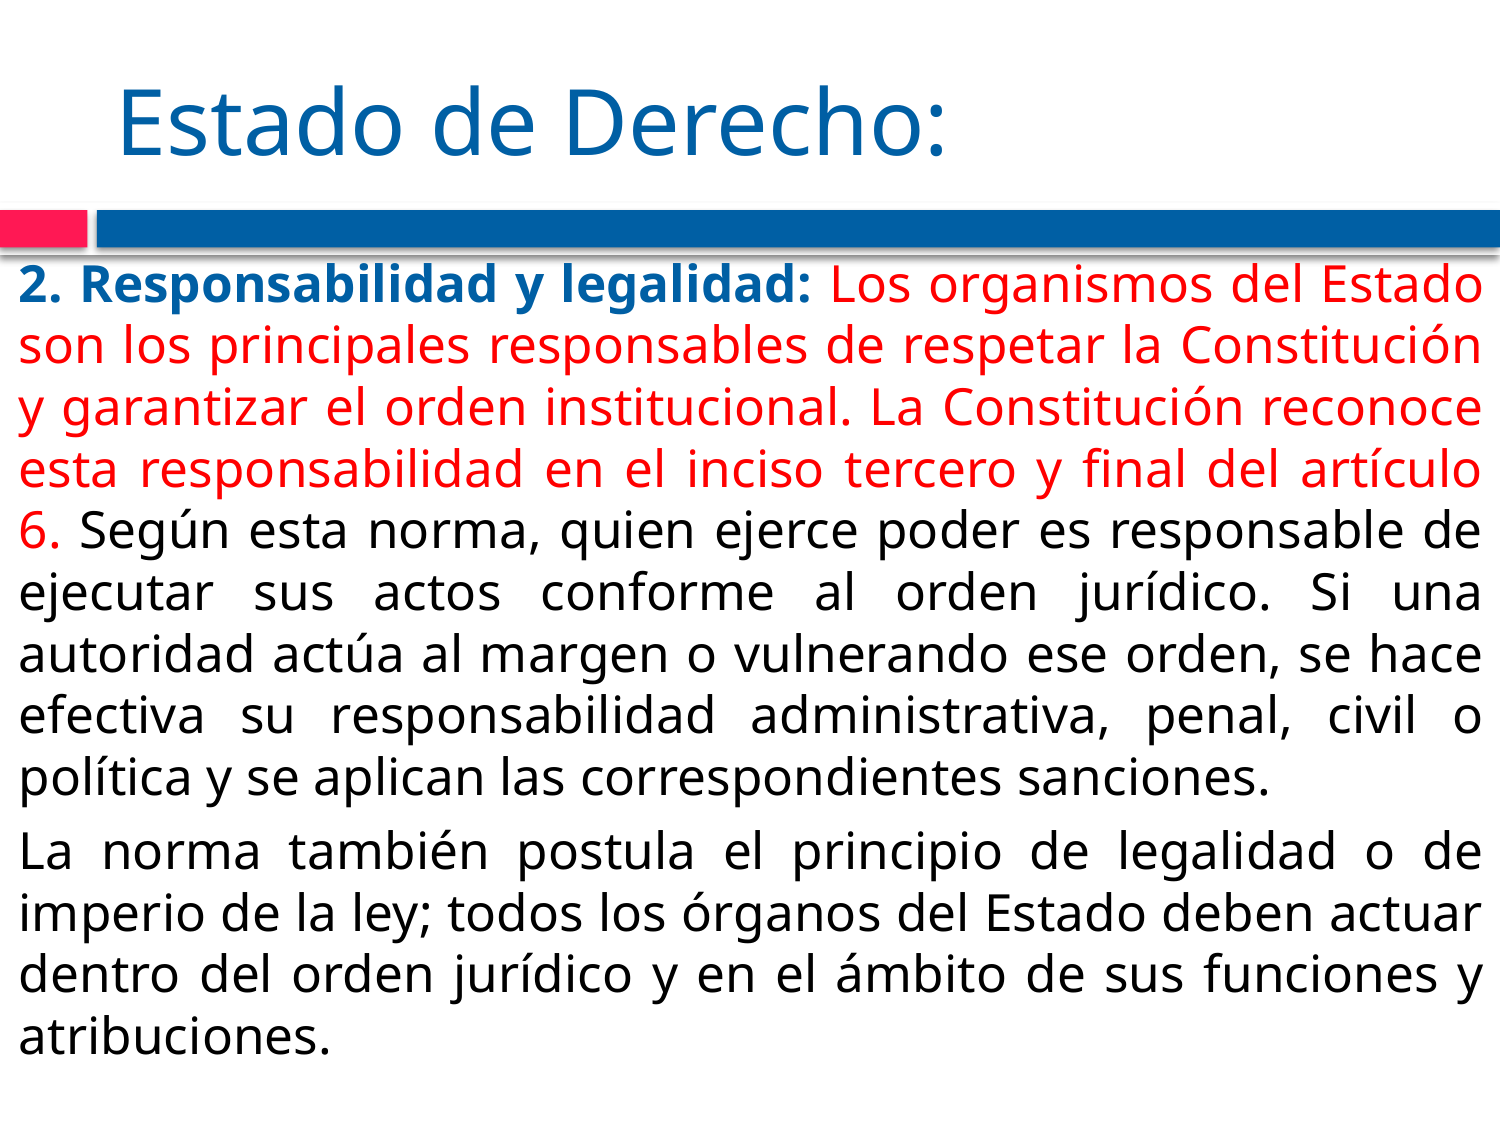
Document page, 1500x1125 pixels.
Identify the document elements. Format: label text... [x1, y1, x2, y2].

title Estado de Derecho: [100, 37, 1438, 200]
list 2. Responsabilidad y legalidad: Los organismos del Estado son los principales responsables de respetar la Constitución y garantizar el orden institucional. La Constitución reconoce esta responsabilidad en el inciso tercero y final del artículo 6. Según esta norma, quien ejerce poder es responsable de ejecutar sus actos conforme al orden jurídico. Si una autoridad actúa al margen o vulnerando ese orden, se hace efectiva su responsabilidad administrativa, penal, civil o política y se aplican las correspondientes sanciones. La norma también postula el principio de legalidad o de imperio de la ley; todos los órganos del Estado deben actuar dentro del orden jurídico y en el ámbito de sus funciones y atribuciones. [3, 243, 1500, 1125]
